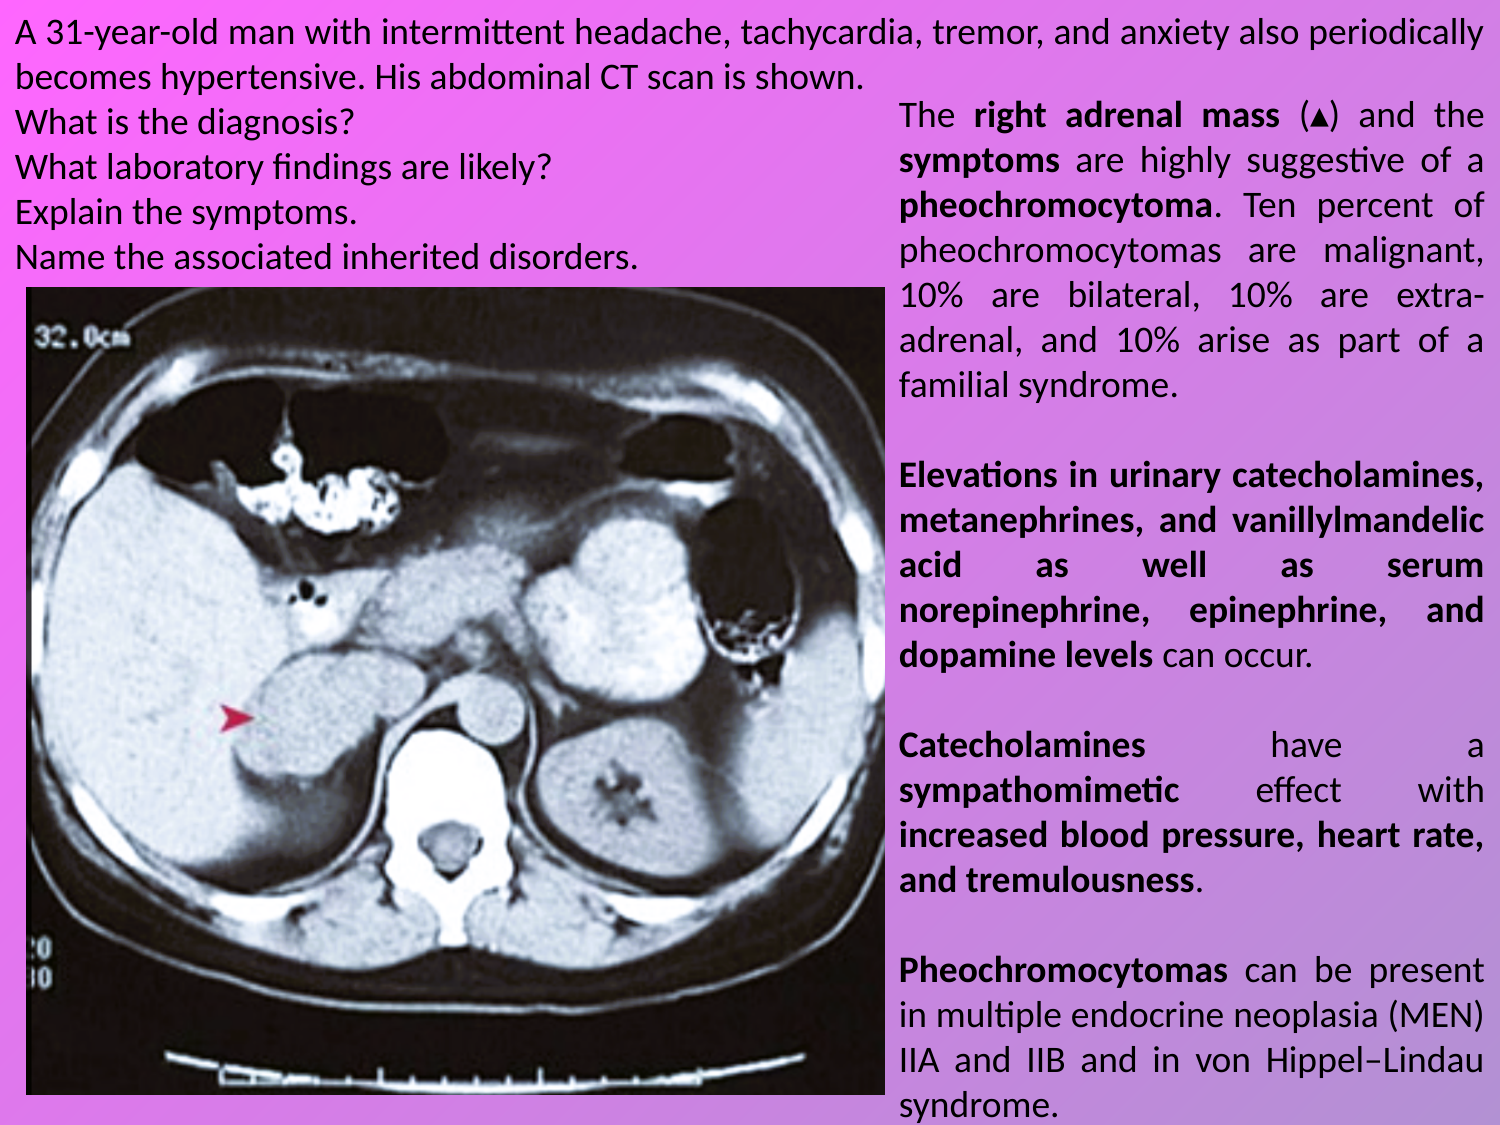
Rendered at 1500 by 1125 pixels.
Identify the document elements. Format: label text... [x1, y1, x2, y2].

picture [26, 287, 885, 1096]
text_box A 31-year-old man with intermittent headache, tachycardia, tremor, and anxiety also periodically becomes hypertensive. His abdominal CT scan is shown. What is the diagnosis? What laboratory findings are likely? Explain the symptoms. Name the associated inherited disorders. [0, 0, 1500, 285]
text_box The right adrenal mass (▴) and the symptoms are highly suggestive of a pheochromocytoma. Ten percent of pheochromocytomas are malignant, 10% are bilateral, 10% are extra-adrenal, and 10% arise as part of a familial syndrome. Elevations in urinary catecholamines, metanephrines, and vanillylmandelic acid as well as serum norepinephrine, epinephrine, and dopamine levels can occur. Catecholamines have a sympathomimetic effect with increased blood pressure, heart rate, and tremulousness. Pheochromocytomas can be present in multiple endocrine neoplasia (MEN) IIA and IIB and in von Hippel–Lindau syndrome. [884, 82, 1500, 1125]
